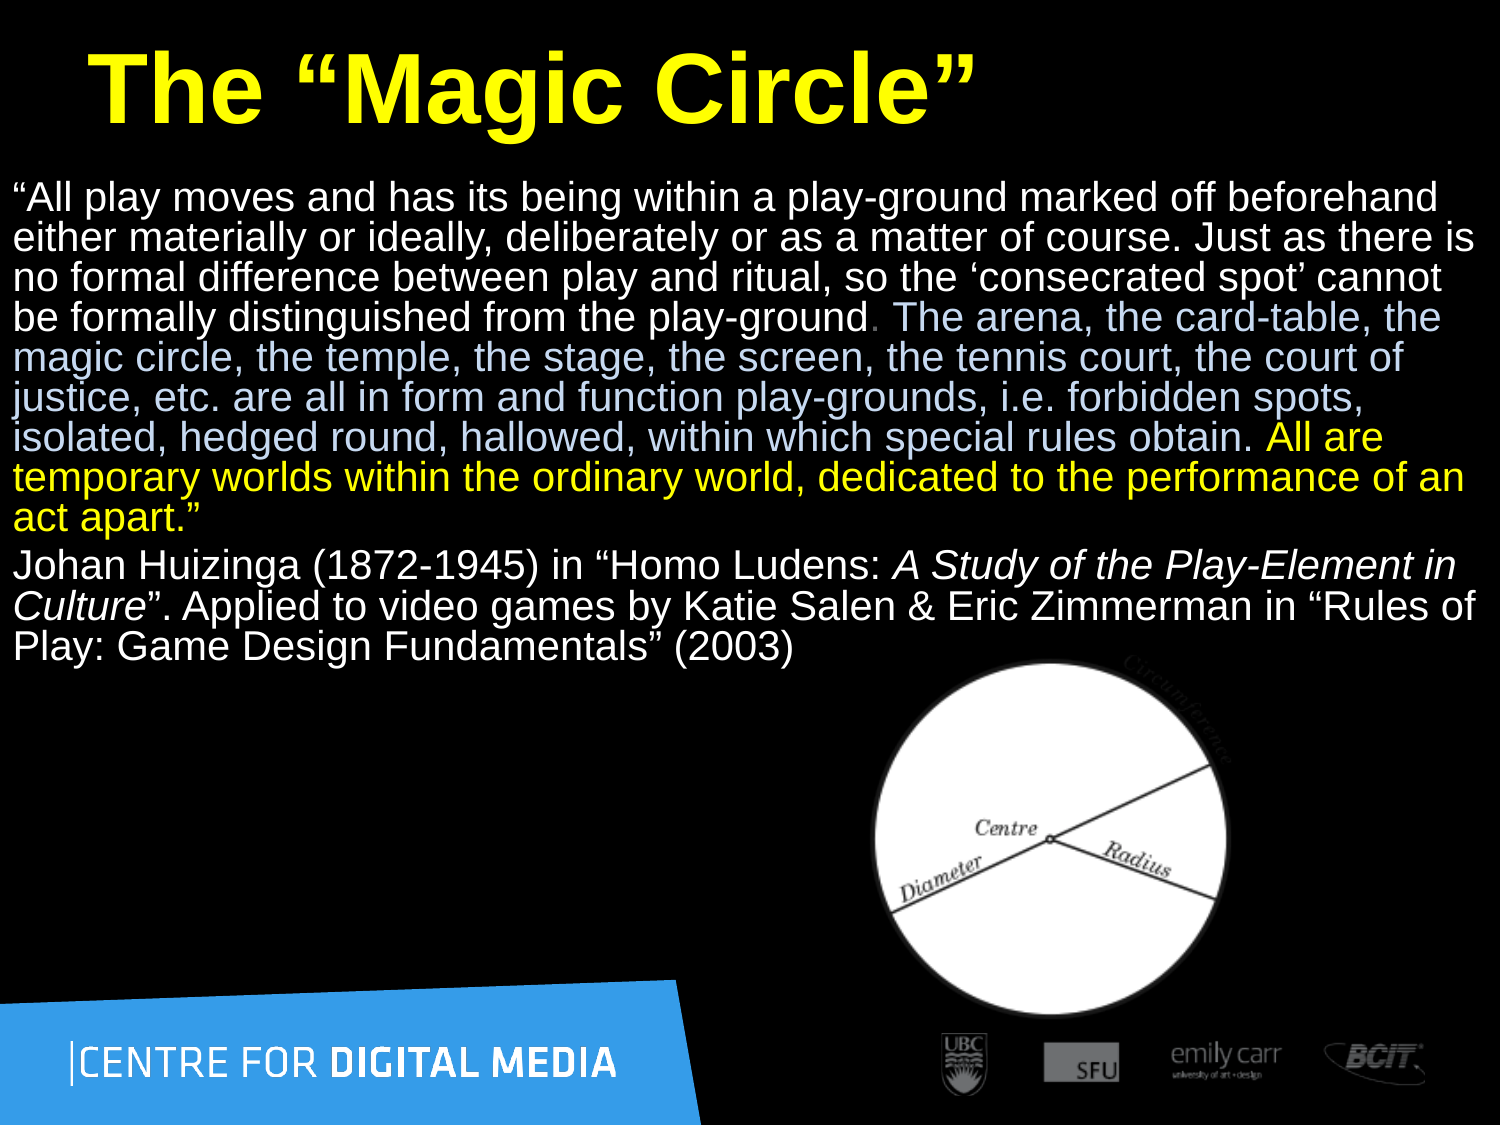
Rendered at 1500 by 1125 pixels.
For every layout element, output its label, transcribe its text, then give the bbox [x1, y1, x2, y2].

title The “Magic Circle” [75, 0, 1425, 166]
list “All play moves and has its being within a play-ground marked off beforehand either materially or ideally, deliberately or as a matter of course. Just as there is no formal difference between play and ritual, so the ‘consecrated spot’ cannot be formally distinguished from the play-ground. The arena, the card-table, the magic circle, the temple, the stage, the screen, the tennis court, the court of justice, etc. are all in form and function play-grounds, i.e. forbidden spots, isolated, hedged round, hallowed, within which special rules obtain. All are temporary worlds within the ordinary world, dedicated to the performance of an act apart.” Johan Huizinga (1872-1945) in “Homo Ludens: A Study of the Play-Element in Culture”. Applied to video games by Katie Salen & Eric Zimmerman in “Rules of Play: Game Design Fundamentals” (2003) [0, 166, 1500, 940]
picture [853, 640, 1261, 1028]
